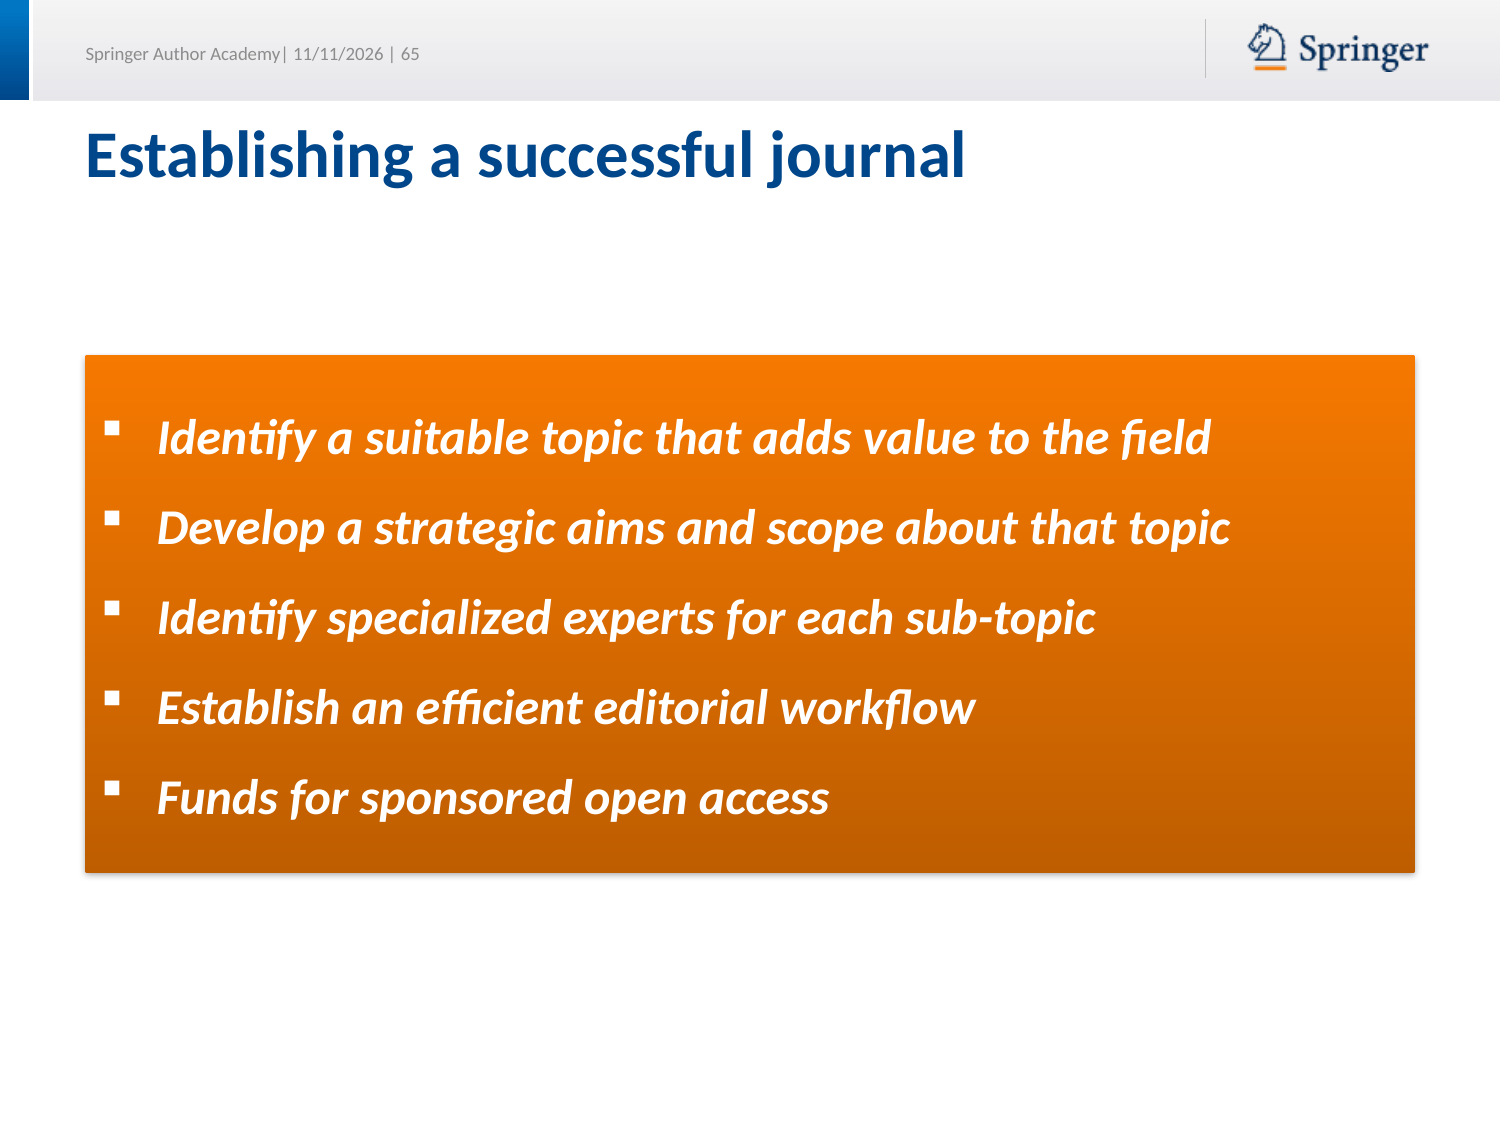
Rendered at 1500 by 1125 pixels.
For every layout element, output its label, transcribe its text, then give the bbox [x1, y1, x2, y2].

text_box Identify a suitable topic that adds value to the field Develop a strategic aims and scope about that topic Identify specialized experts for each sub-topic Establish an efficient editorial workflow Funds for sponsored open access [85, 355, 1415, 873]
picture [33, 0, 1500, 101]
title Establishing a successful journal [85, 119, 1474, 170]
